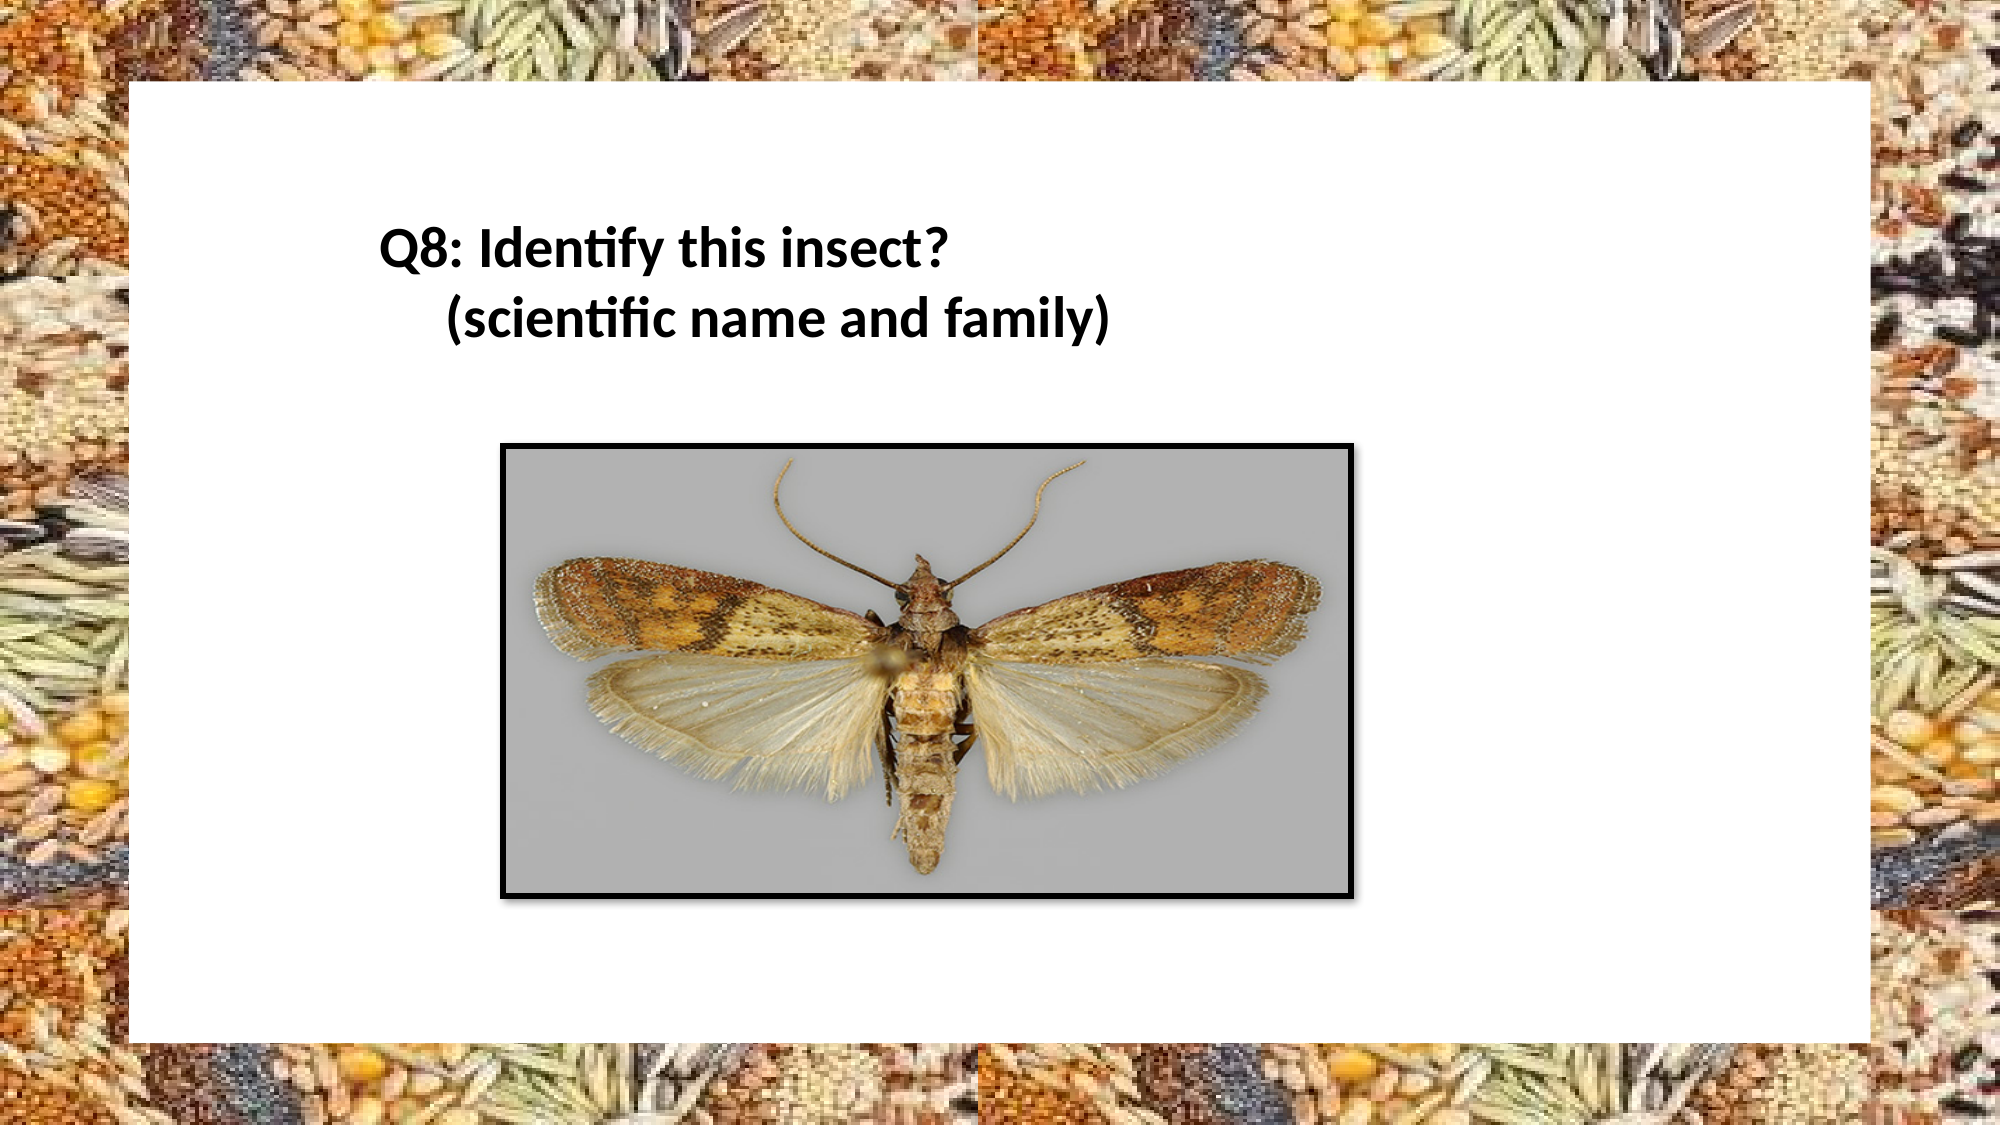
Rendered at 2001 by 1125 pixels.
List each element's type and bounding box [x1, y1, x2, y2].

picture [506, 448, 1348, 893]
text_box [0, 0, 2000, 1125]
